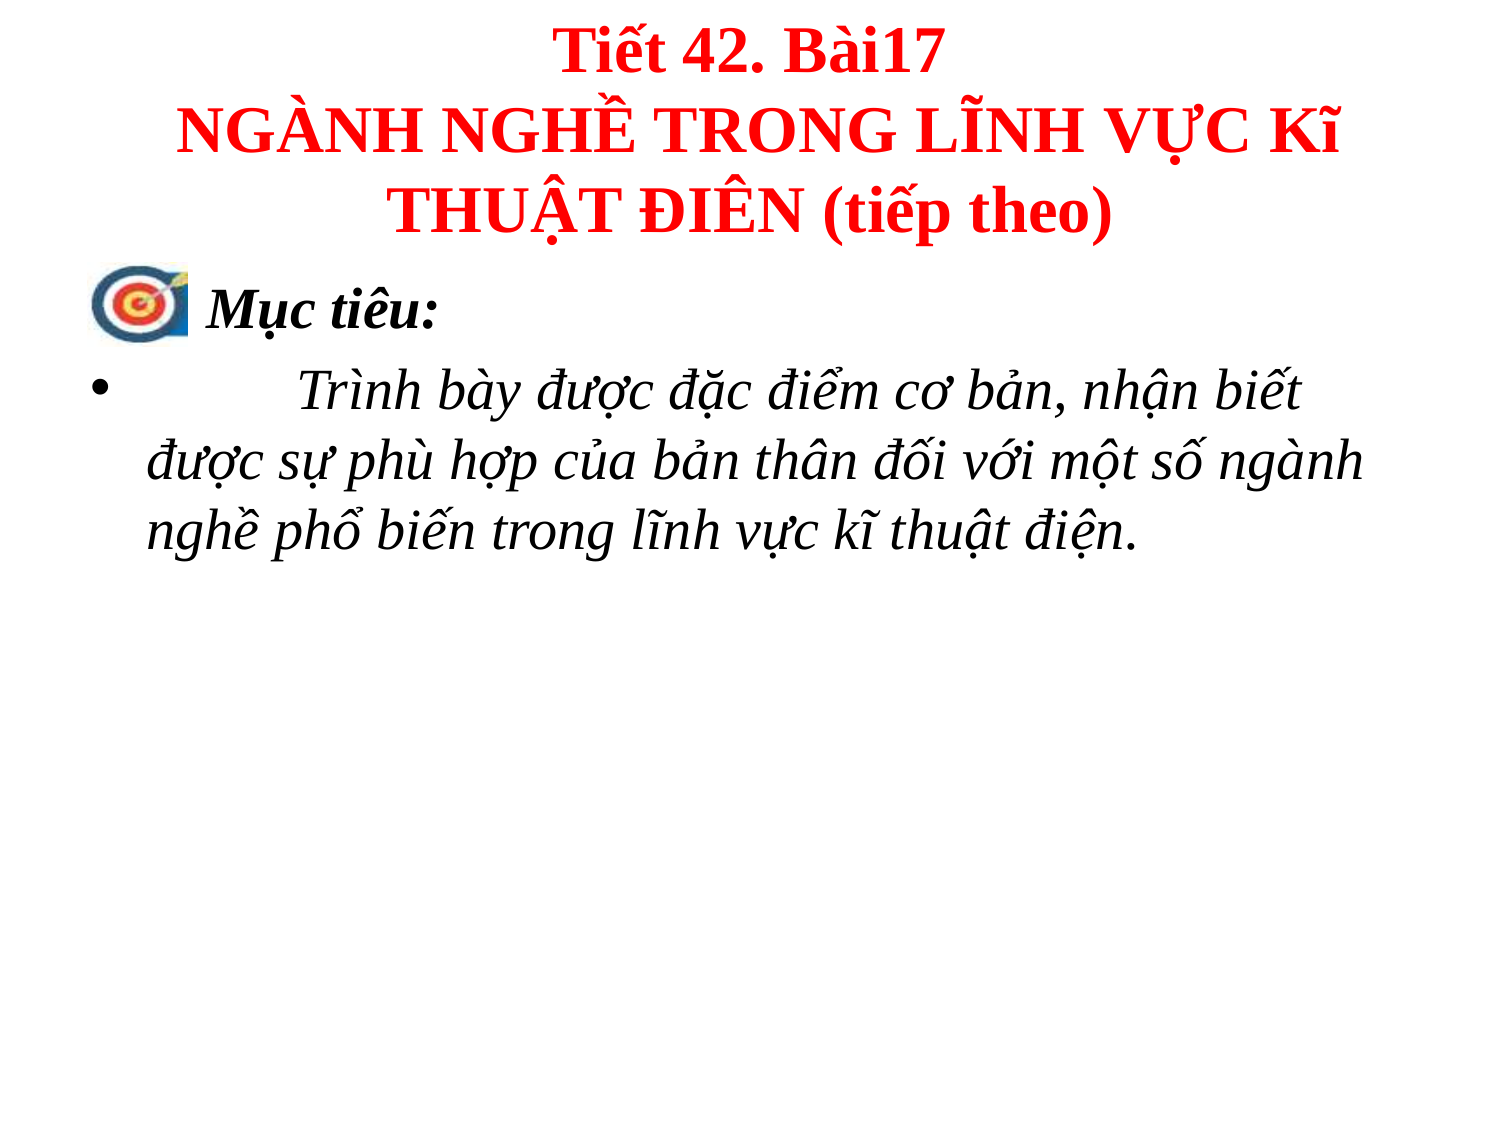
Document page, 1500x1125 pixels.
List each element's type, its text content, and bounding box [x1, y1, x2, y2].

title Tiết 42. Bài17 NGÀNH NGHỀ TRONG LĨNH VỰC Kĩ THUẬT ĐIÊN (tiếp theo) [75, 112, 1425, 262]
list Mục tiêu: Trình bày được đặc điểm cơ bản, nhận biết được sự phù hợp của bản thân đối với một số ngành nghề phổ biến trong lĩnh vực kĩ thuật điện. [75, 262, 1425, 1005]
picture [87, 262, 188, 348]
